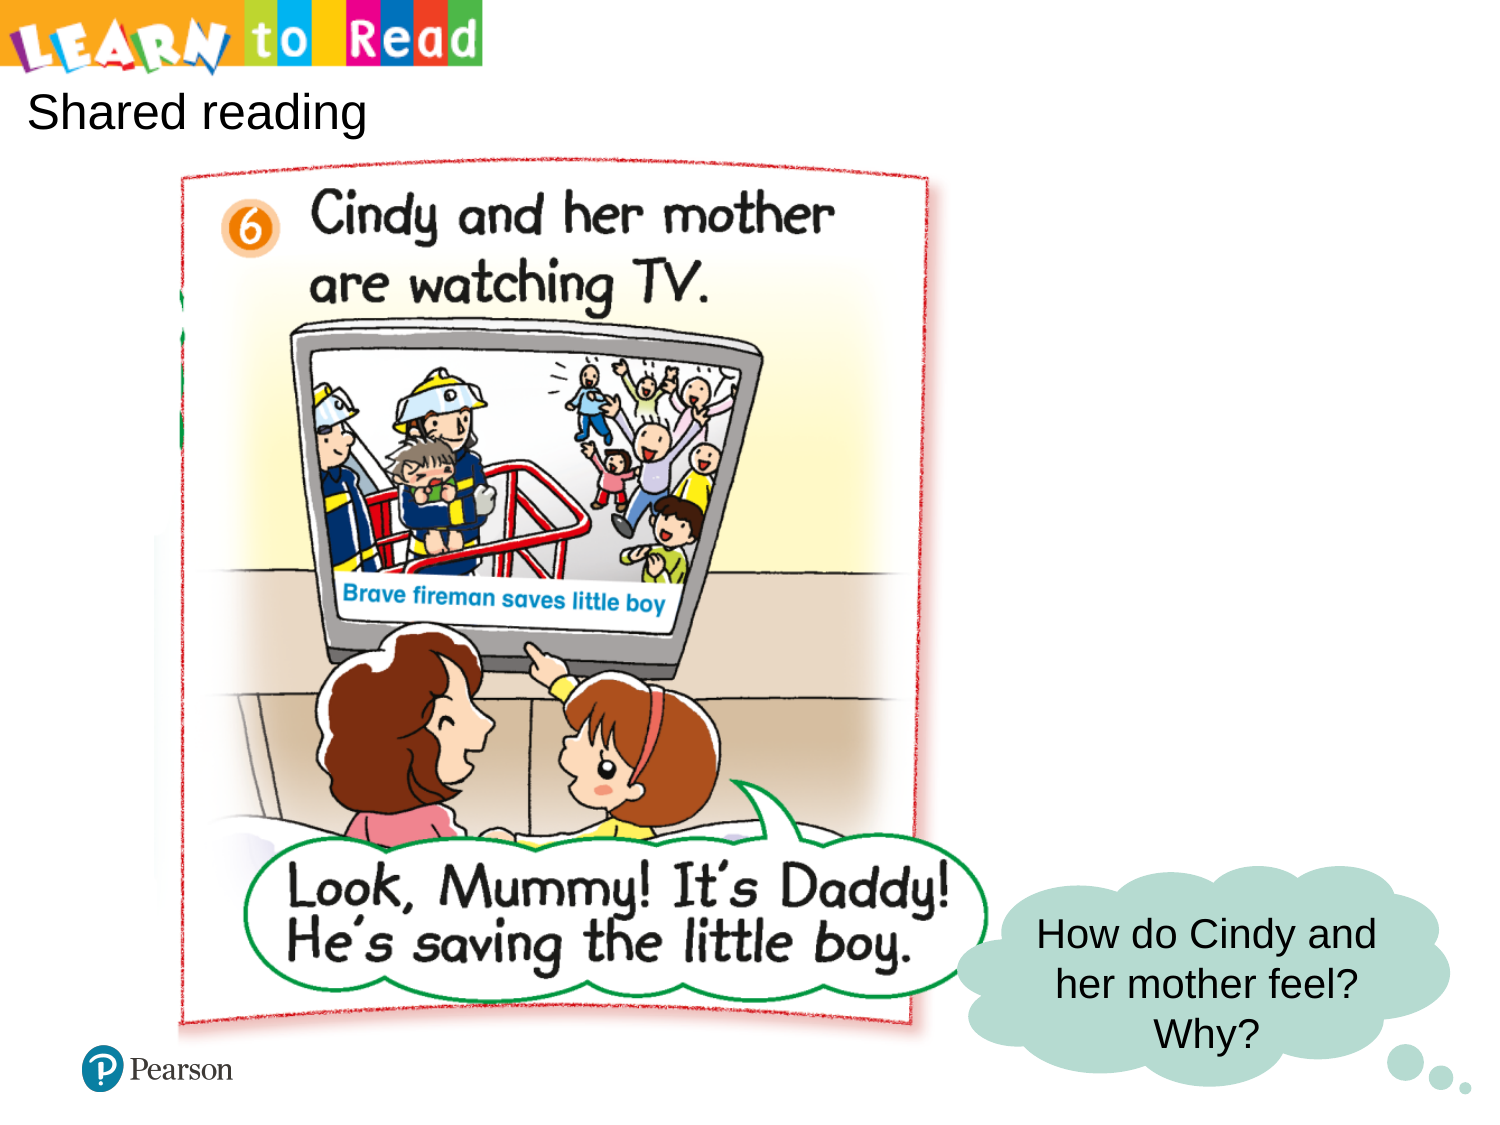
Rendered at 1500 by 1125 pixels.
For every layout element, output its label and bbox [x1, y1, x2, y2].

picture [82, 1078, 93, 1092]
text_box [957, 865, 1451, 1087]
picture [108, 148, 1002, 1092]
picture [90, 1054, 116, 1079]
picture [82, 1045, 97, 1061]
picture [0, 0, 492, 82]
picture [281, 27, 307, 56]
